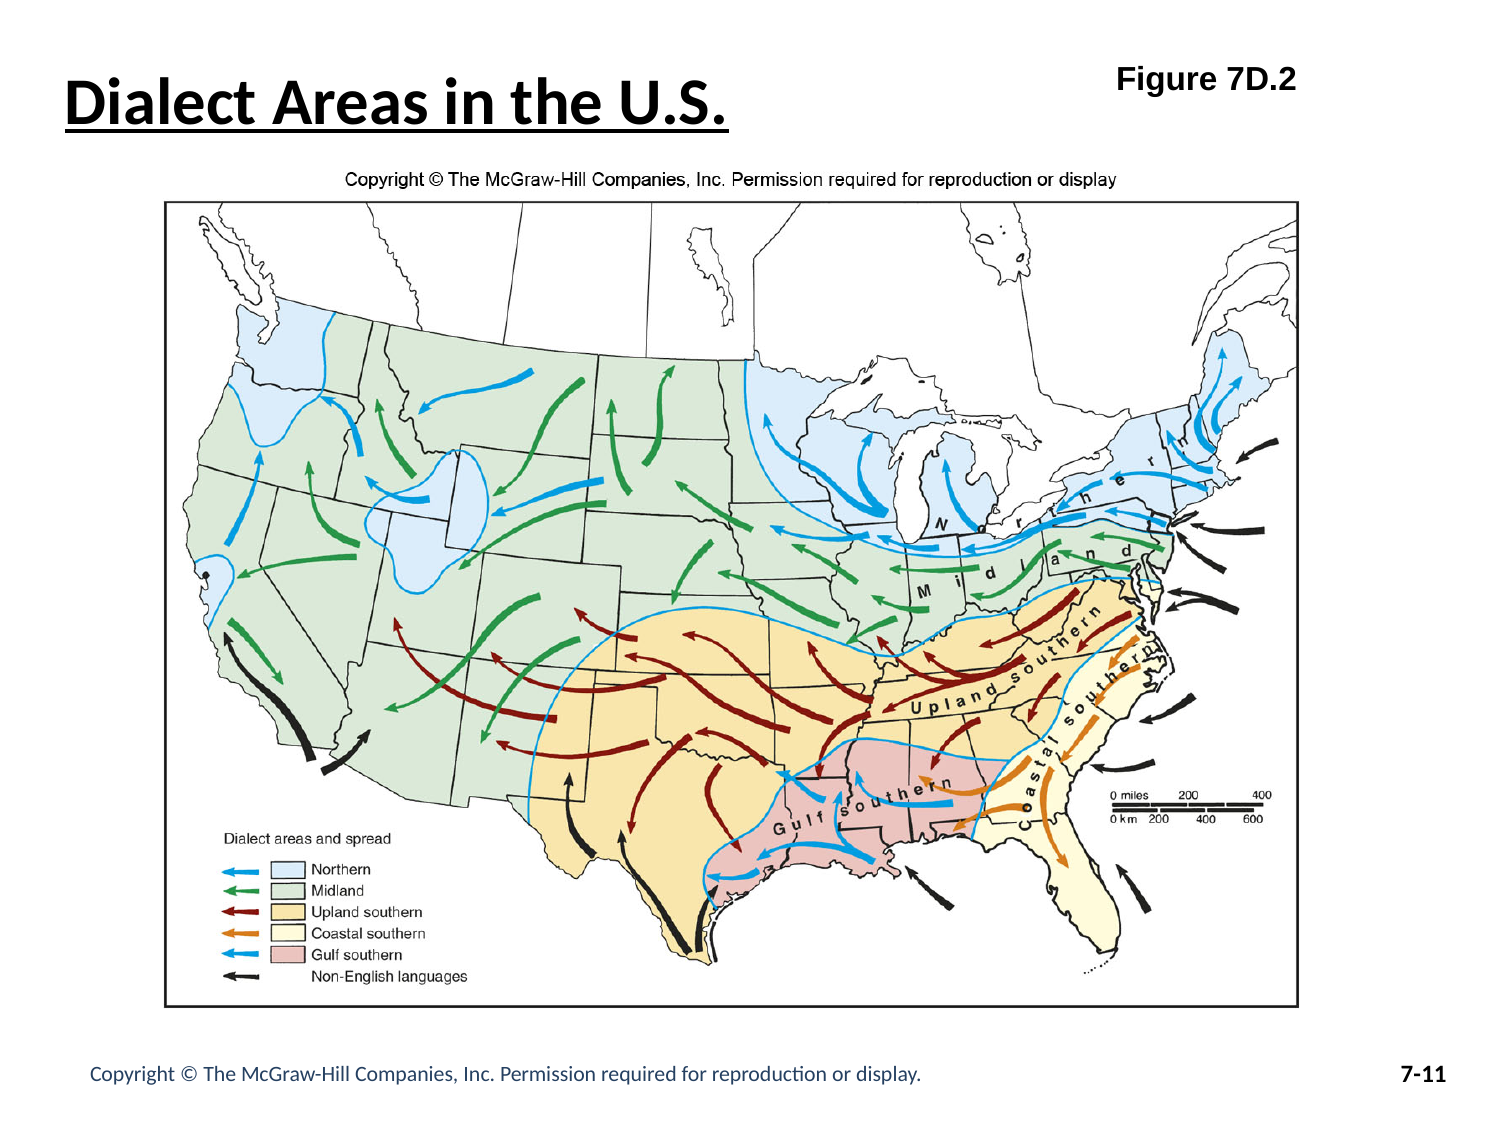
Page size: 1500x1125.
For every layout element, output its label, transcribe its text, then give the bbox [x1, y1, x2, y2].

text_box Figure 7D.2 [1101, 49, 1313, 105]
footer Copyright © The McGraw-Hill Companies, Inc. Permission required for reproduction or display. [75, 1042, 1038, 1103]
text_box Dialect Areas in the U.S. [49, 50, 875, 145]
slide_number 7-11 [1038, 1042, 1462, 1103]
picture [162, 171, 1301, 1009]
